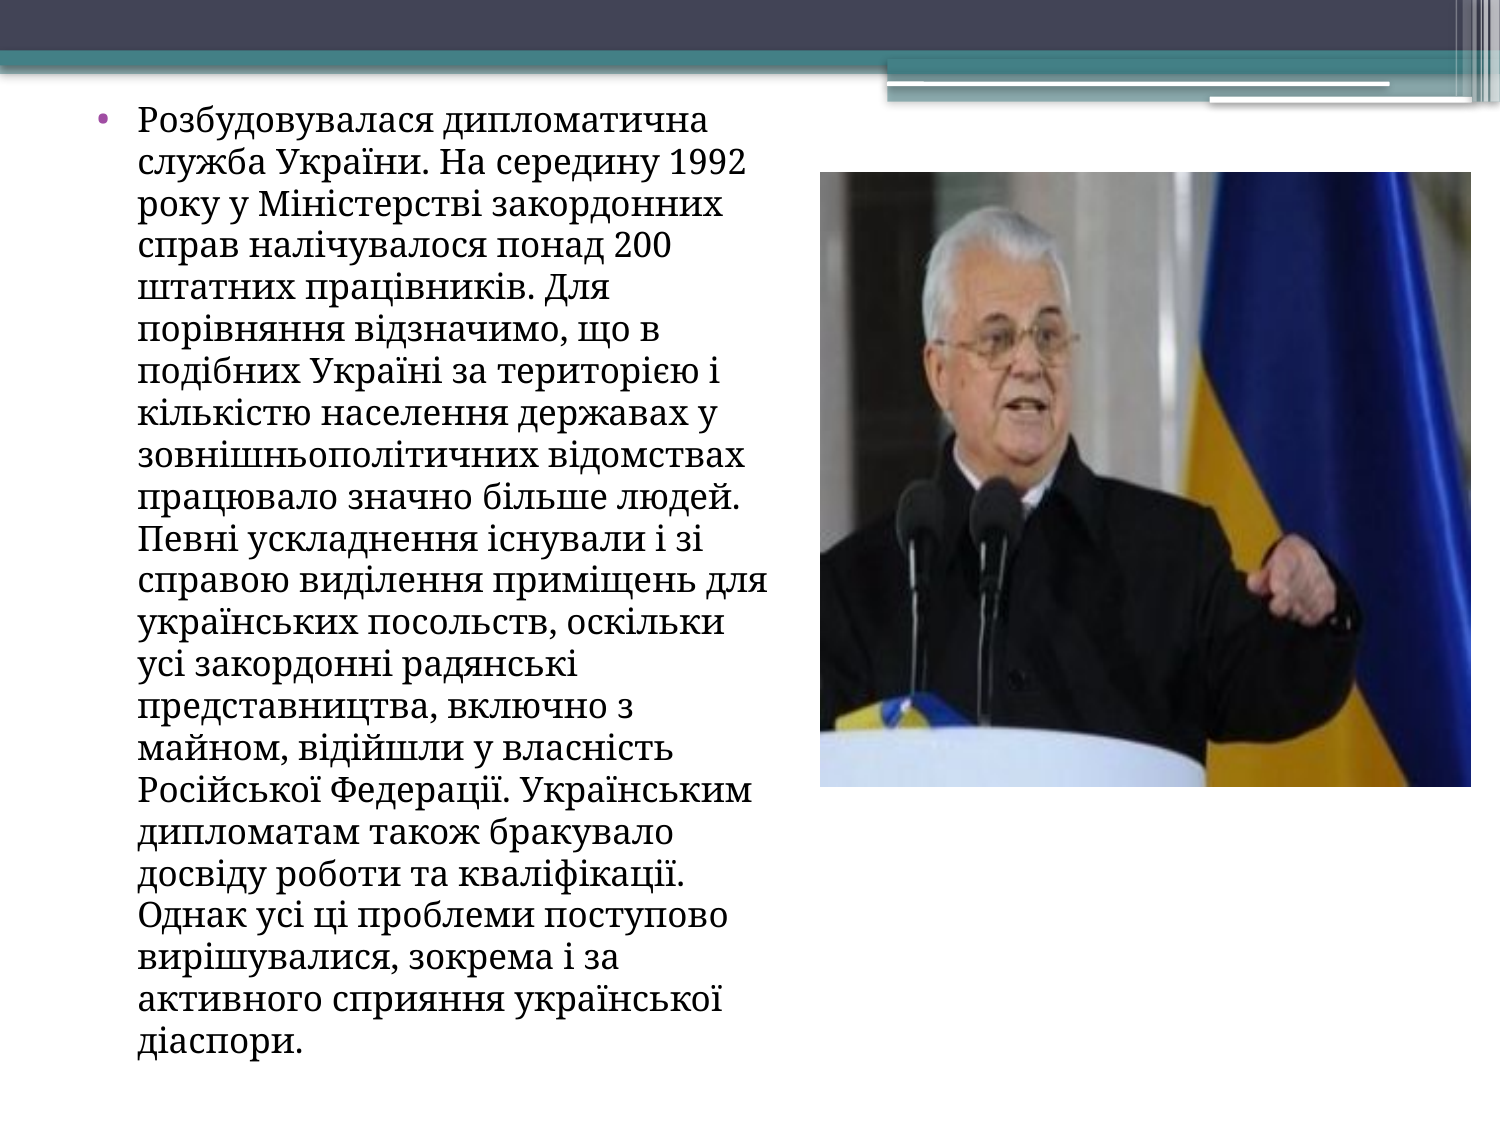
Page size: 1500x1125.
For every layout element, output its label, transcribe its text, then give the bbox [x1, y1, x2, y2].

picture [820, 172, 1471, 788]
list Розбудовувалася дипломатична служба України. На середину 1992 року у Міністерстві закордонних справ налічувалося понад 200 штатних працівників. Для порівняння відзначимо, що в подібних Україні за територією і кількістю населення державах у зовнішньополітичних відомствах працювало значно більше людей. Певні ускладнення існували і зі справою виділення приміщень для українських посольств, оскільки усі закордонні радянські представництва, включно з майном, відійшли у власність Російської Федерації. Українським дипломатам також бракувало досвіду роботи та кваліфікації. Однак усі ці проблеми поступово вирішувалися, зокрема і за активного сприяння української діаспори. [64, 90, 798, 1071]
